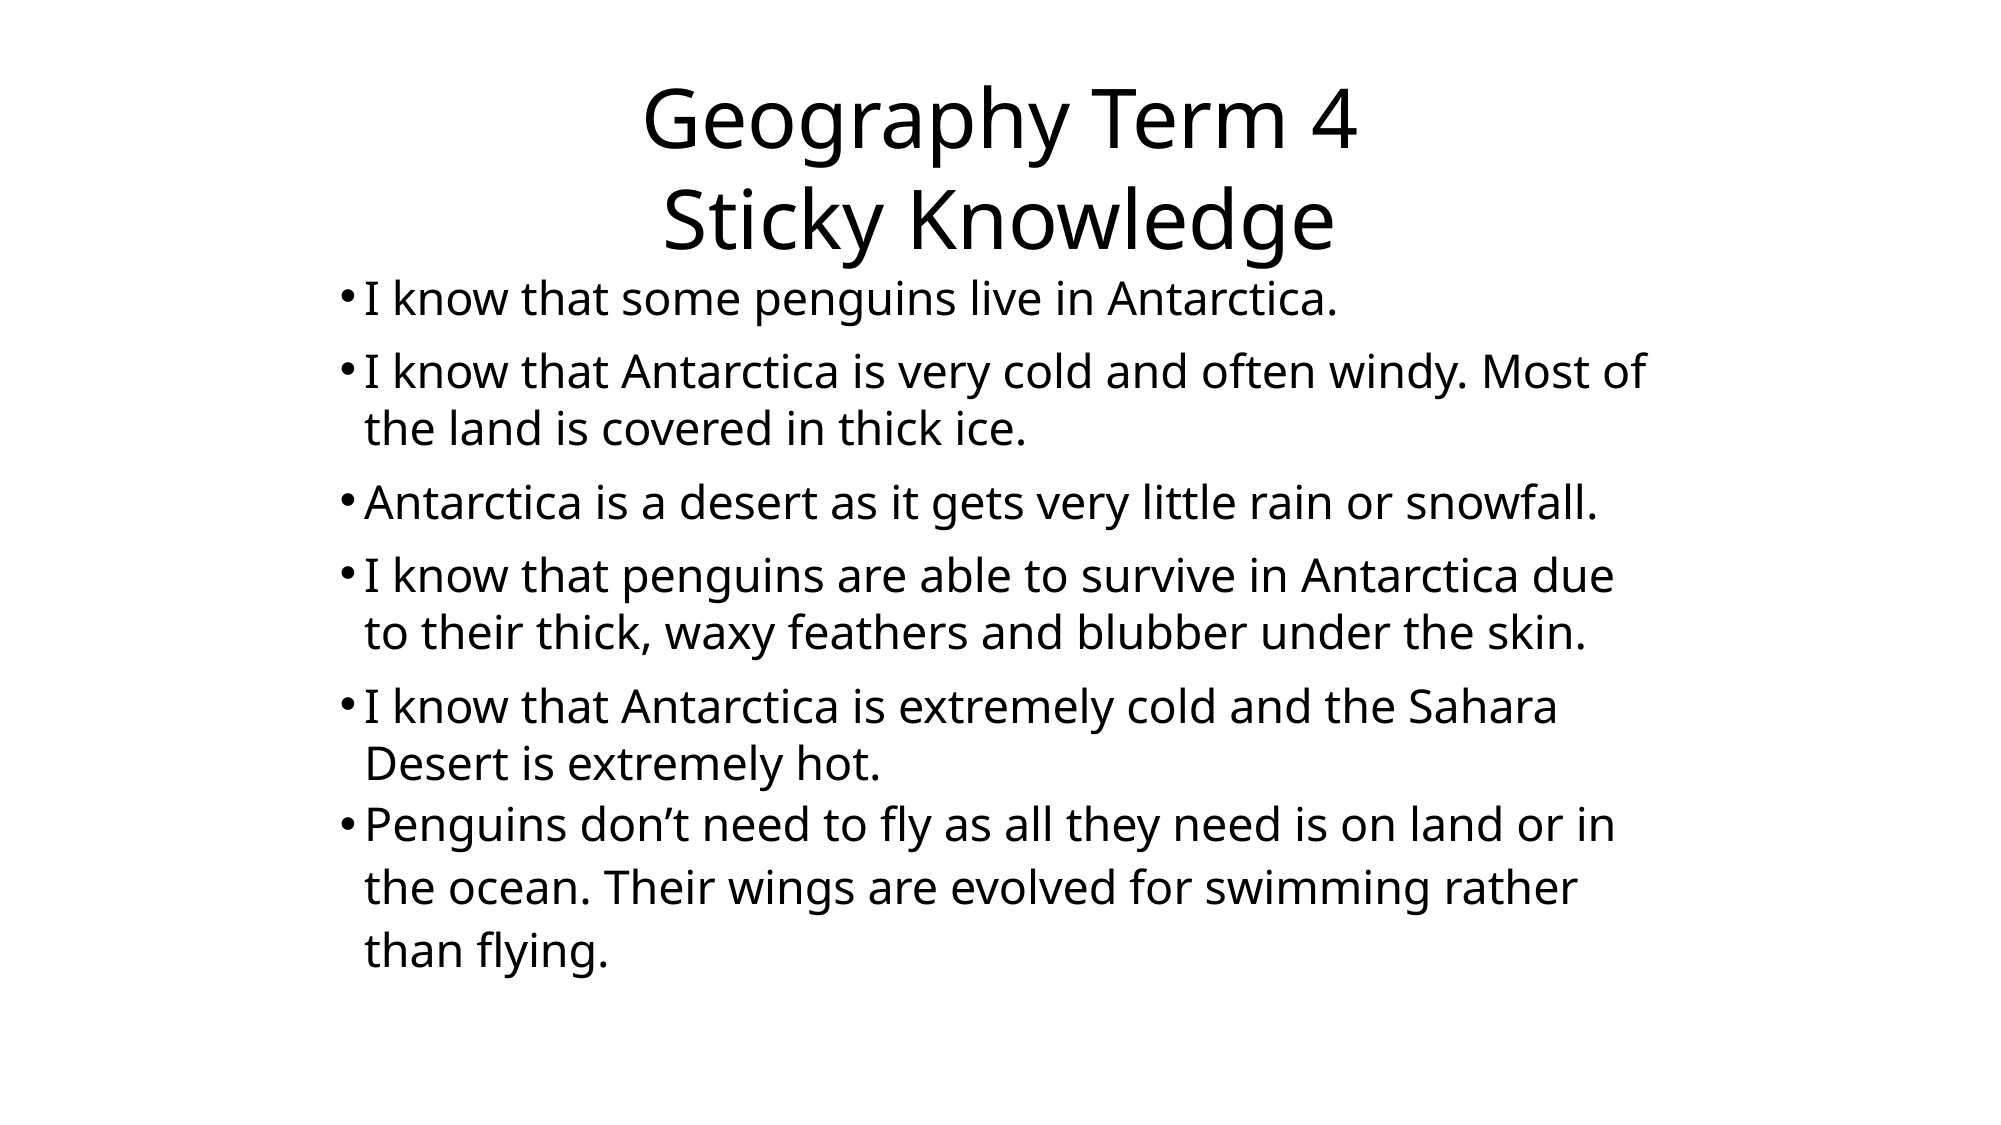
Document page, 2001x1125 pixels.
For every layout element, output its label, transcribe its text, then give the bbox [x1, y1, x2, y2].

list I know that some penguins live in Antarctica. I know that Antarctica is very cold and often windy. Most of the land is covered in thick ice. Antarctica is a desert as it gets very little rain or snowfall. I know that penguins are able to survive in Antarctica due to their thick, waxy feathers and blubber under the skin. I know that Antarctica is extremely cold and the Sahara Desert is extremely hot. Penguins don’t need to fly as all they need is on land or in the ocean. Their wings are evolved for swimming rather than flying. [324, 262, 1675, 1005]
title Geography Term 4 Sticky Knowledge [137, 59, 1863, 278]
